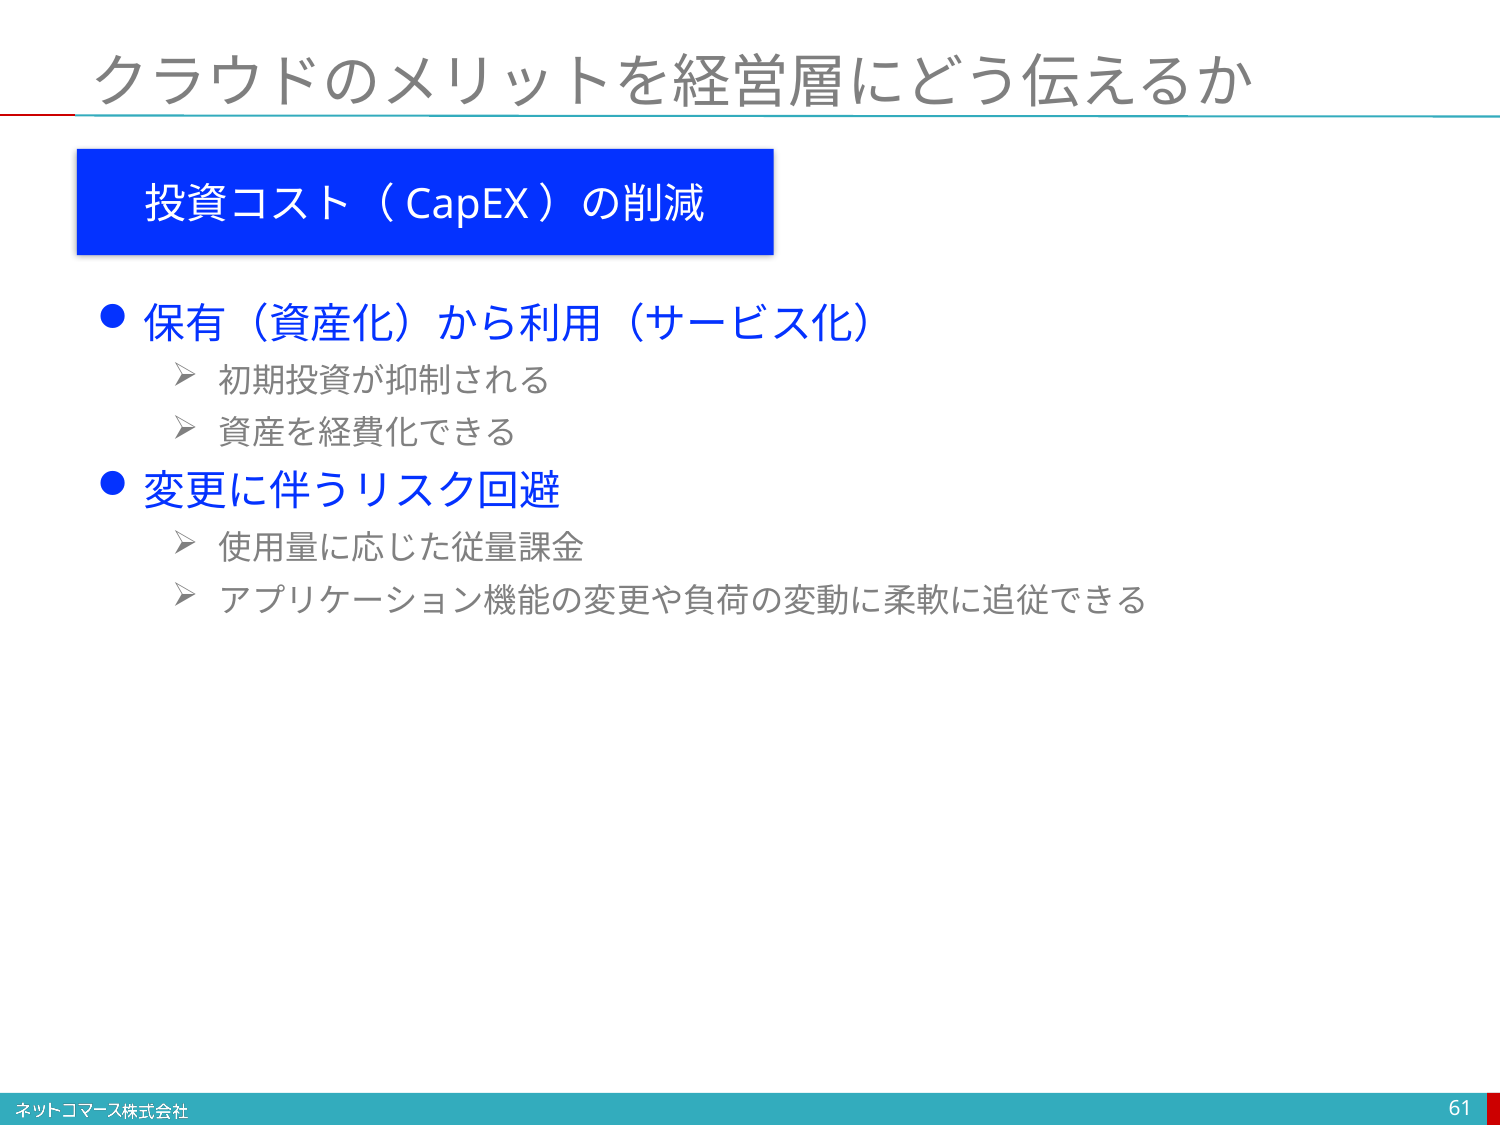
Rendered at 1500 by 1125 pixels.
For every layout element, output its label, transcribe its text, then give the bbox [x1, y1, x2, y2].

text_box 保有（資産化）から利用（サービス化） 初期投資が抑制される 資産を経費化できる 変更に伴うリスク回避 使用量に応じた従量課金 アプリケーション機能の変更や負荷の変動に柔軟に追従できる [82, 288, 1164, 626]
text_box 投資コスト（CapEX）の削減 [76, 148, 774, 256]
slide_number 61 [1137, 1091, 1488, 1125]
title クラウドのメリットを経営層にどう伝えるか [75, 45, 1500, 114]
picture [16, 1101, 188, 1120]
